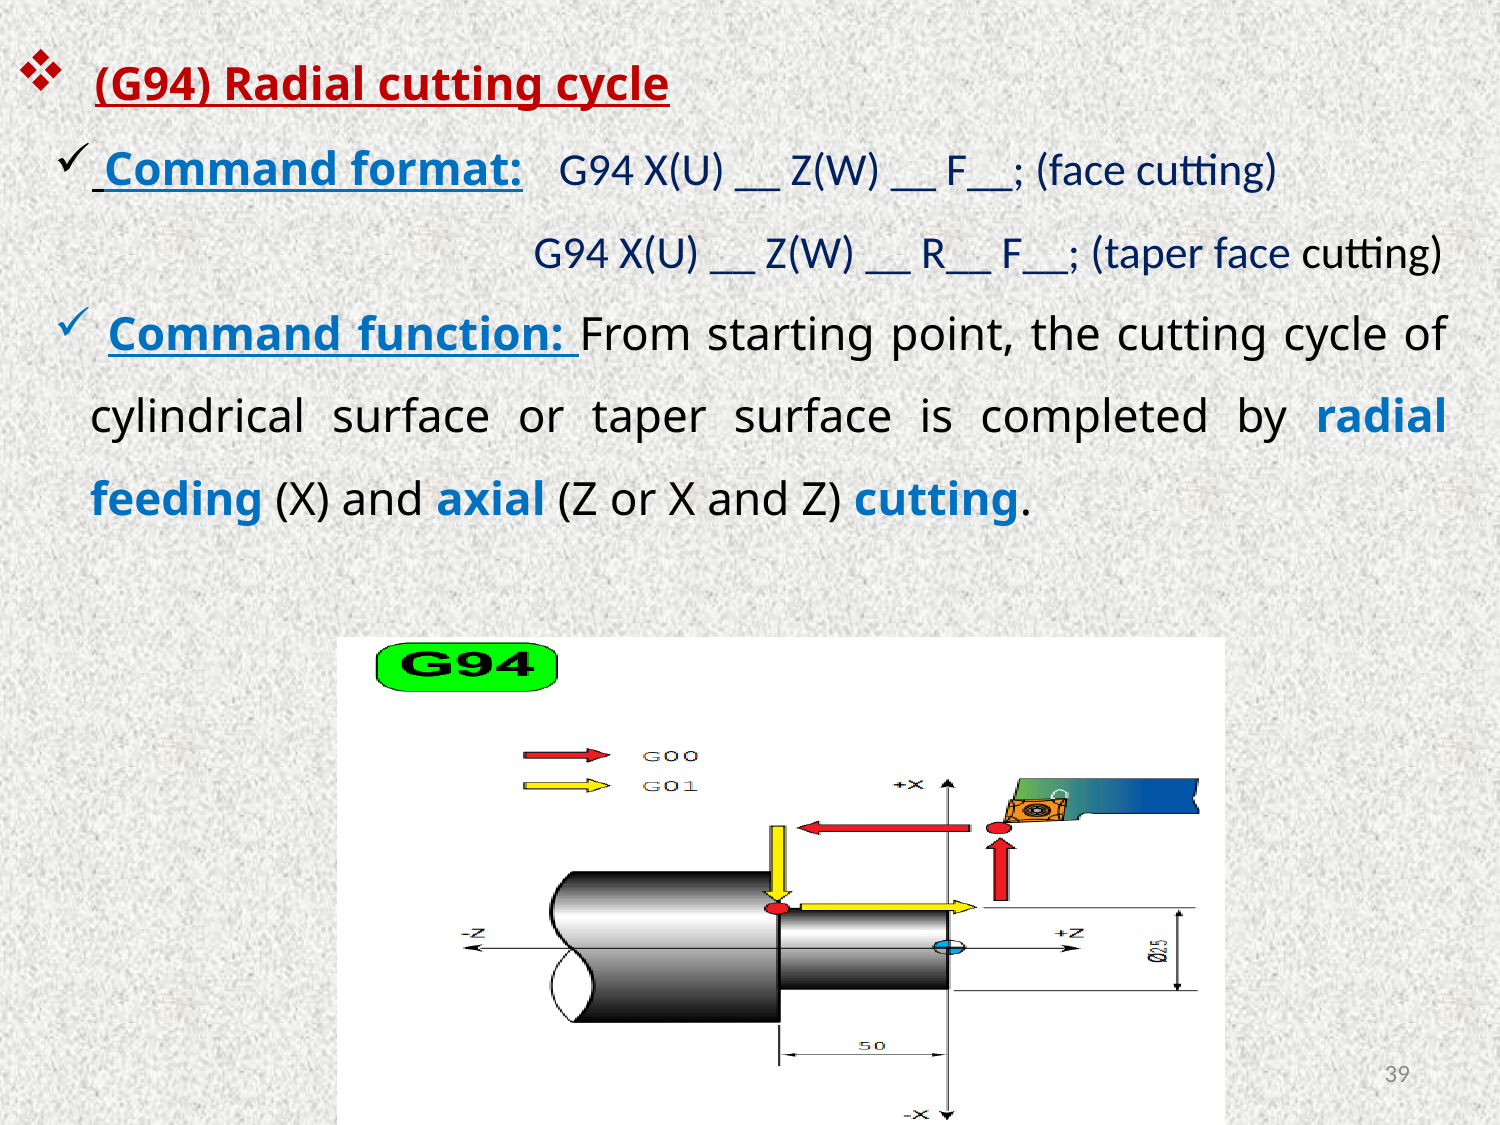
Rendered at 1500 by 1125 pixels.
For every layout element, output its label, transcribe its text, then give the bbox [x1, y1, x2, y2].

slide_number 39 [1229, 1042, 1425, 1103]
text_box (G94) Radial cutting cycle Command format: G94 X(U) __ Z(W) __ F__; (face cutting) G94 X(U) __ Z(W) __ R__ F__; (taper face cutting) Command function: From starting point, the cutting cycle of cylindrical surface or taper surface is completed by radial feeding (X) and axial (Z or X and Z) cutting. [0, 0, 1463, 532]
picture [0, 0, 1500, 1125]
